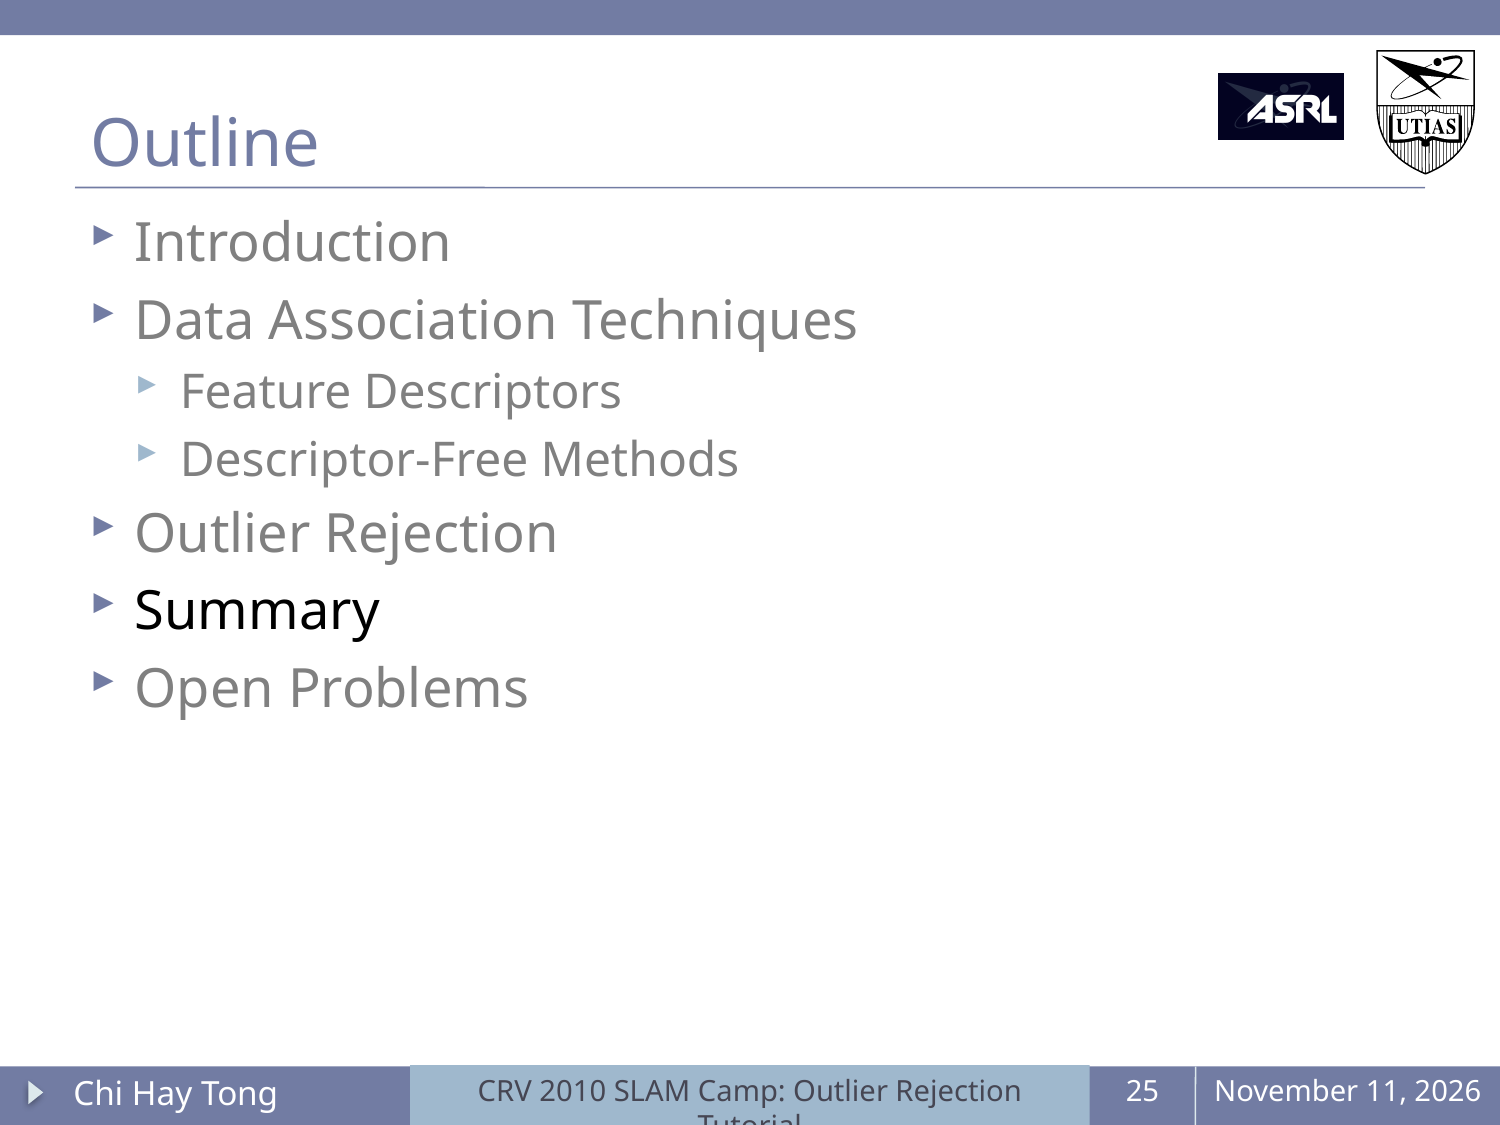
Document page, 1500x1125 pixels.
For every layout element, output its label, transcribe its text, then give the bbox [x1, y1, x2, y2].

title Outline [74, 24, 1426, 188]
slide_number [1195, 1065, 1500, 1125]
list Introduction Data Association Techniques Feature Descriptors Descriptor-Free Methods Outlier Rejection Summary Open Problems [74, 199, 1426, 1011]
footer CRV 2010 SLAM Camp: Outlier Rejection Tutorial [410, 1065, 1090, 1125]
slide_number Chi Hay Tong [58, 1065, 384, 1125]
